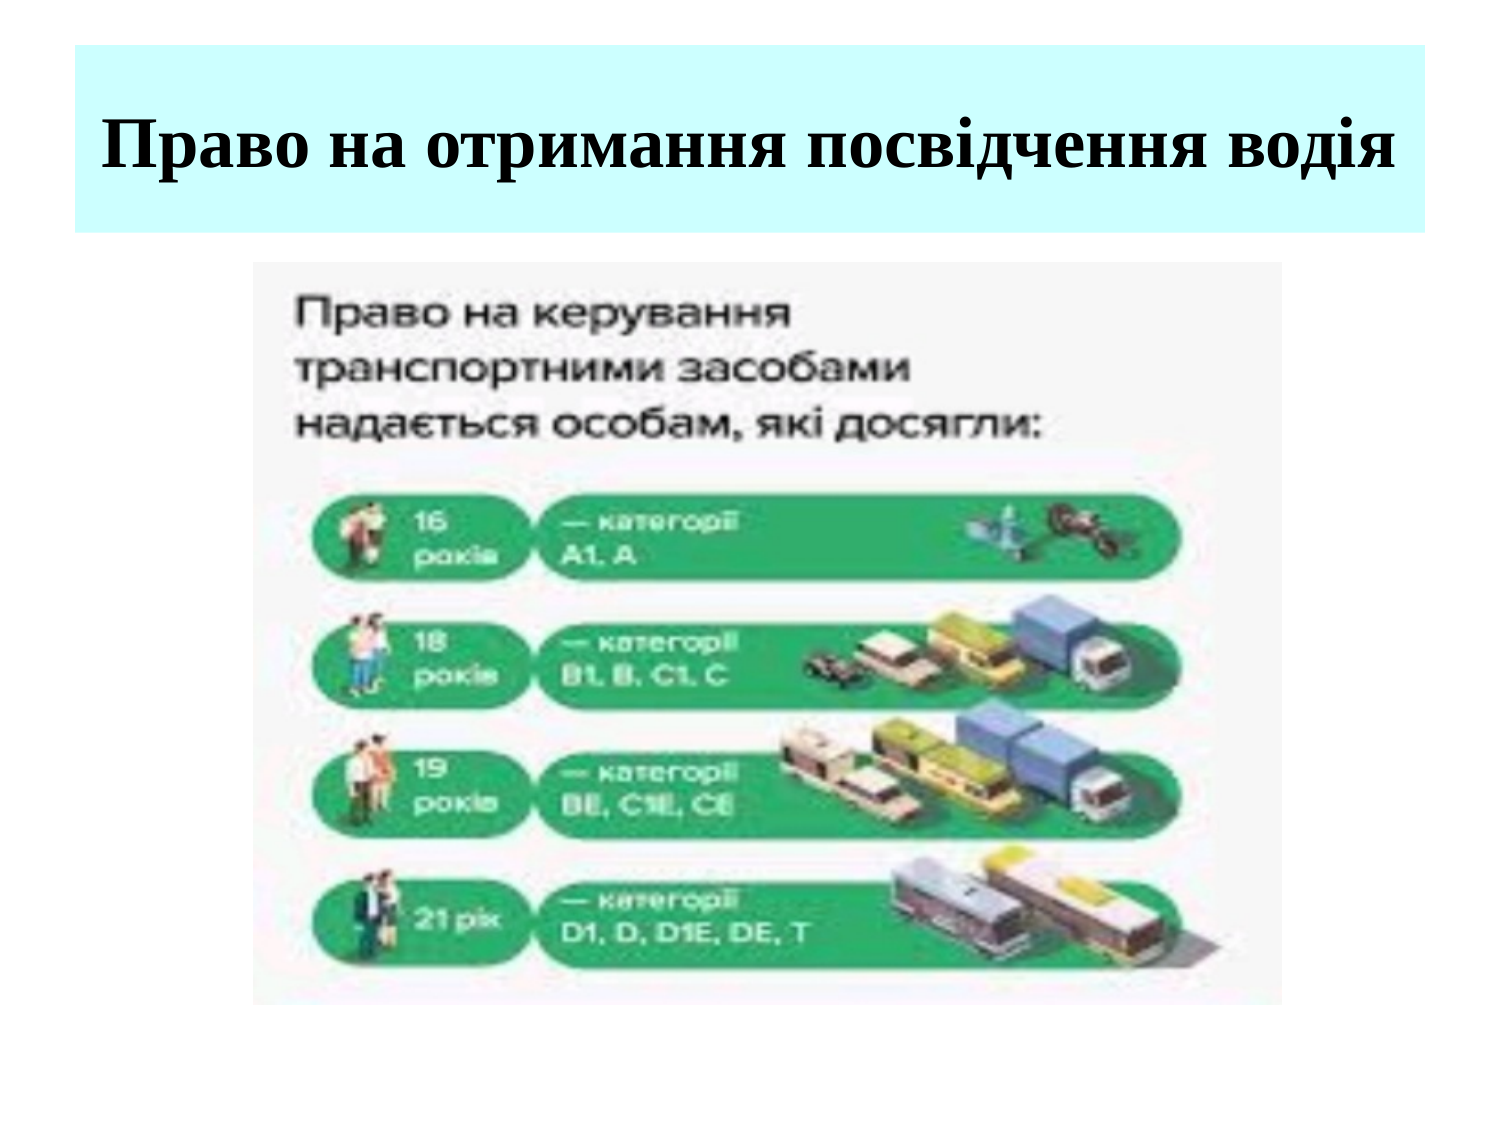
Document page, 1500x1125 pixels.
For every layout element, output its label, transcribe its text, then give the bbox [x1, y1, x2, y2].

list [253, 262, 1282, 1006]
title Право на отримання посвідчення водія [75, 45, 1425, 233]
